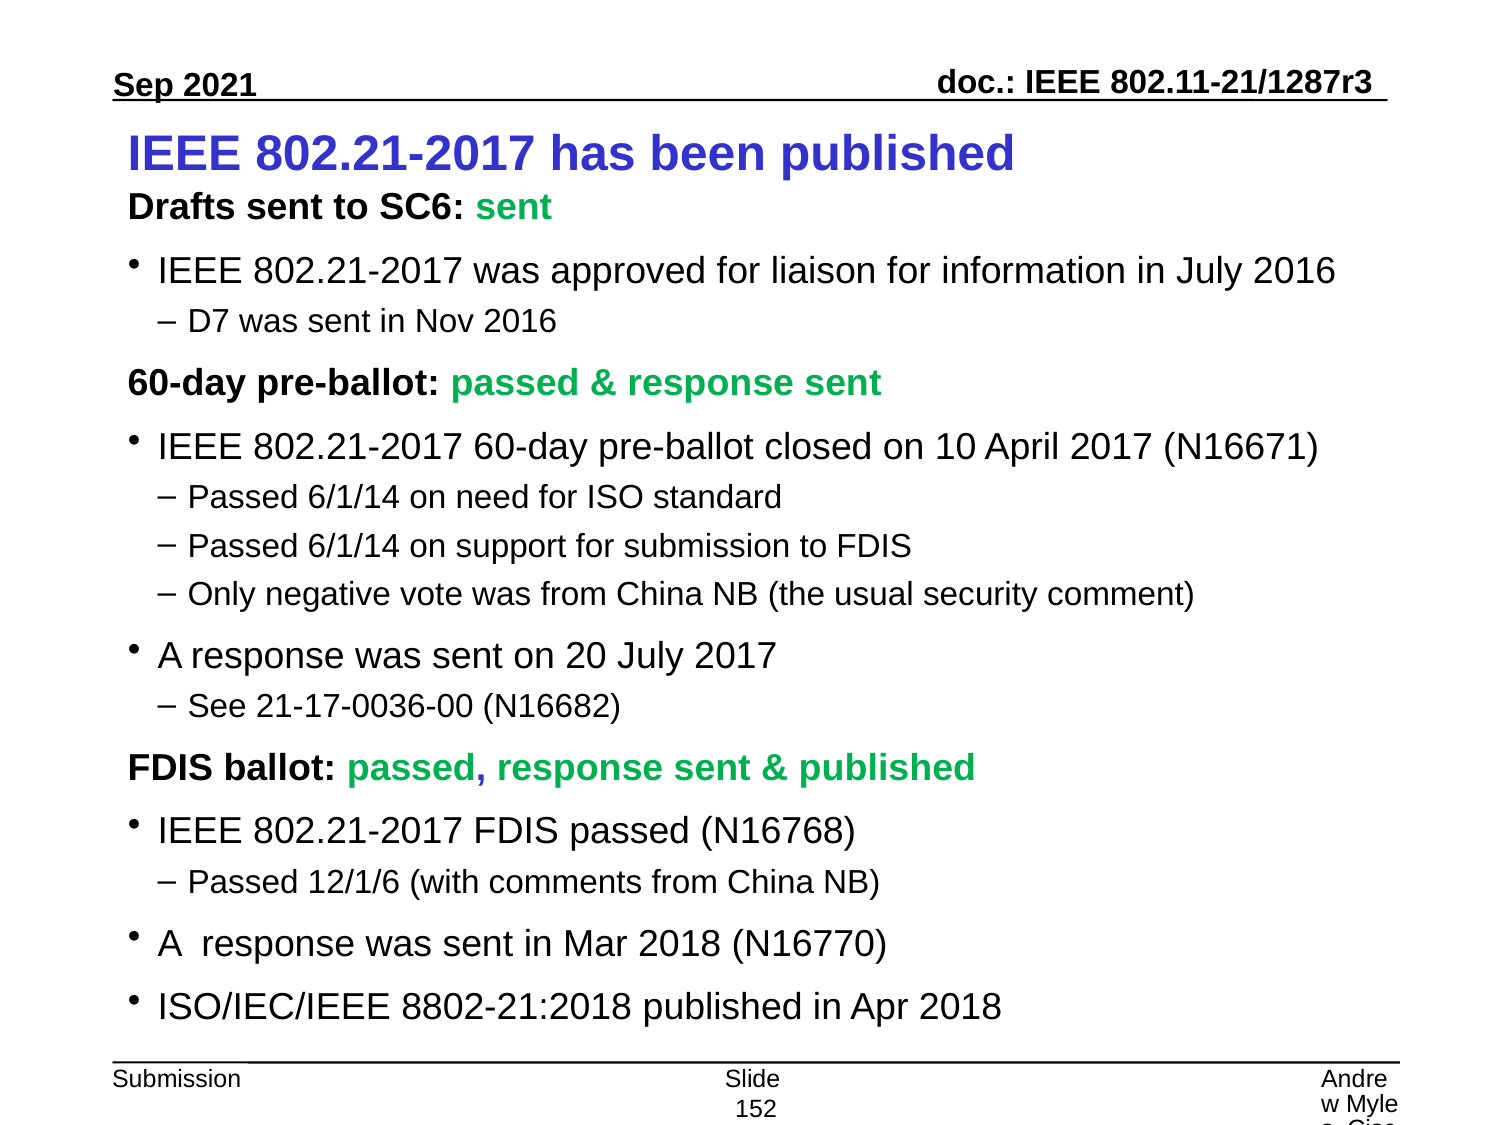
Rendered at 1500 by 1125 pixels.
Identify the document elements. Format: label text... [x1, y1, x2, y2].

slide_number Slide 152 [709, 1061, 803, 1093]
footer Andrew Myles, Cisco [1320, 1061, 1402, 1093]
title IEEE 802.21-2017 has been published [112, 112, 1388, 174]
list Drafts sent to SC6: sent IEEE 802.21-2017 was approved for liaison for information in July 2016 D7 was sent in Nov 2016 60-day pre-ballot: passed & response sent IEEE 802.21-2017 60-day pre-ballot closed on 10 April 2017 (N16671) Passed 6/1/14 on need for ISO standard Passed 6/1/14 on support for submission to FDIS Only negative vote was from China NB (the usual security comment) A response was sent on 20 July 2017 See 21-17-0036-00 (N16682) FDIS ballot: passed, response sent & published IEEE 802.21-2017 FDIS passed (N16768) Passed 12/1/6 (with comments from China NB) A response was sent in Mar 2018 (N16770) ISO/IEC/IEEE 8802-21:2018 published in Apr 2018 [112, 174, 1388, 850]
